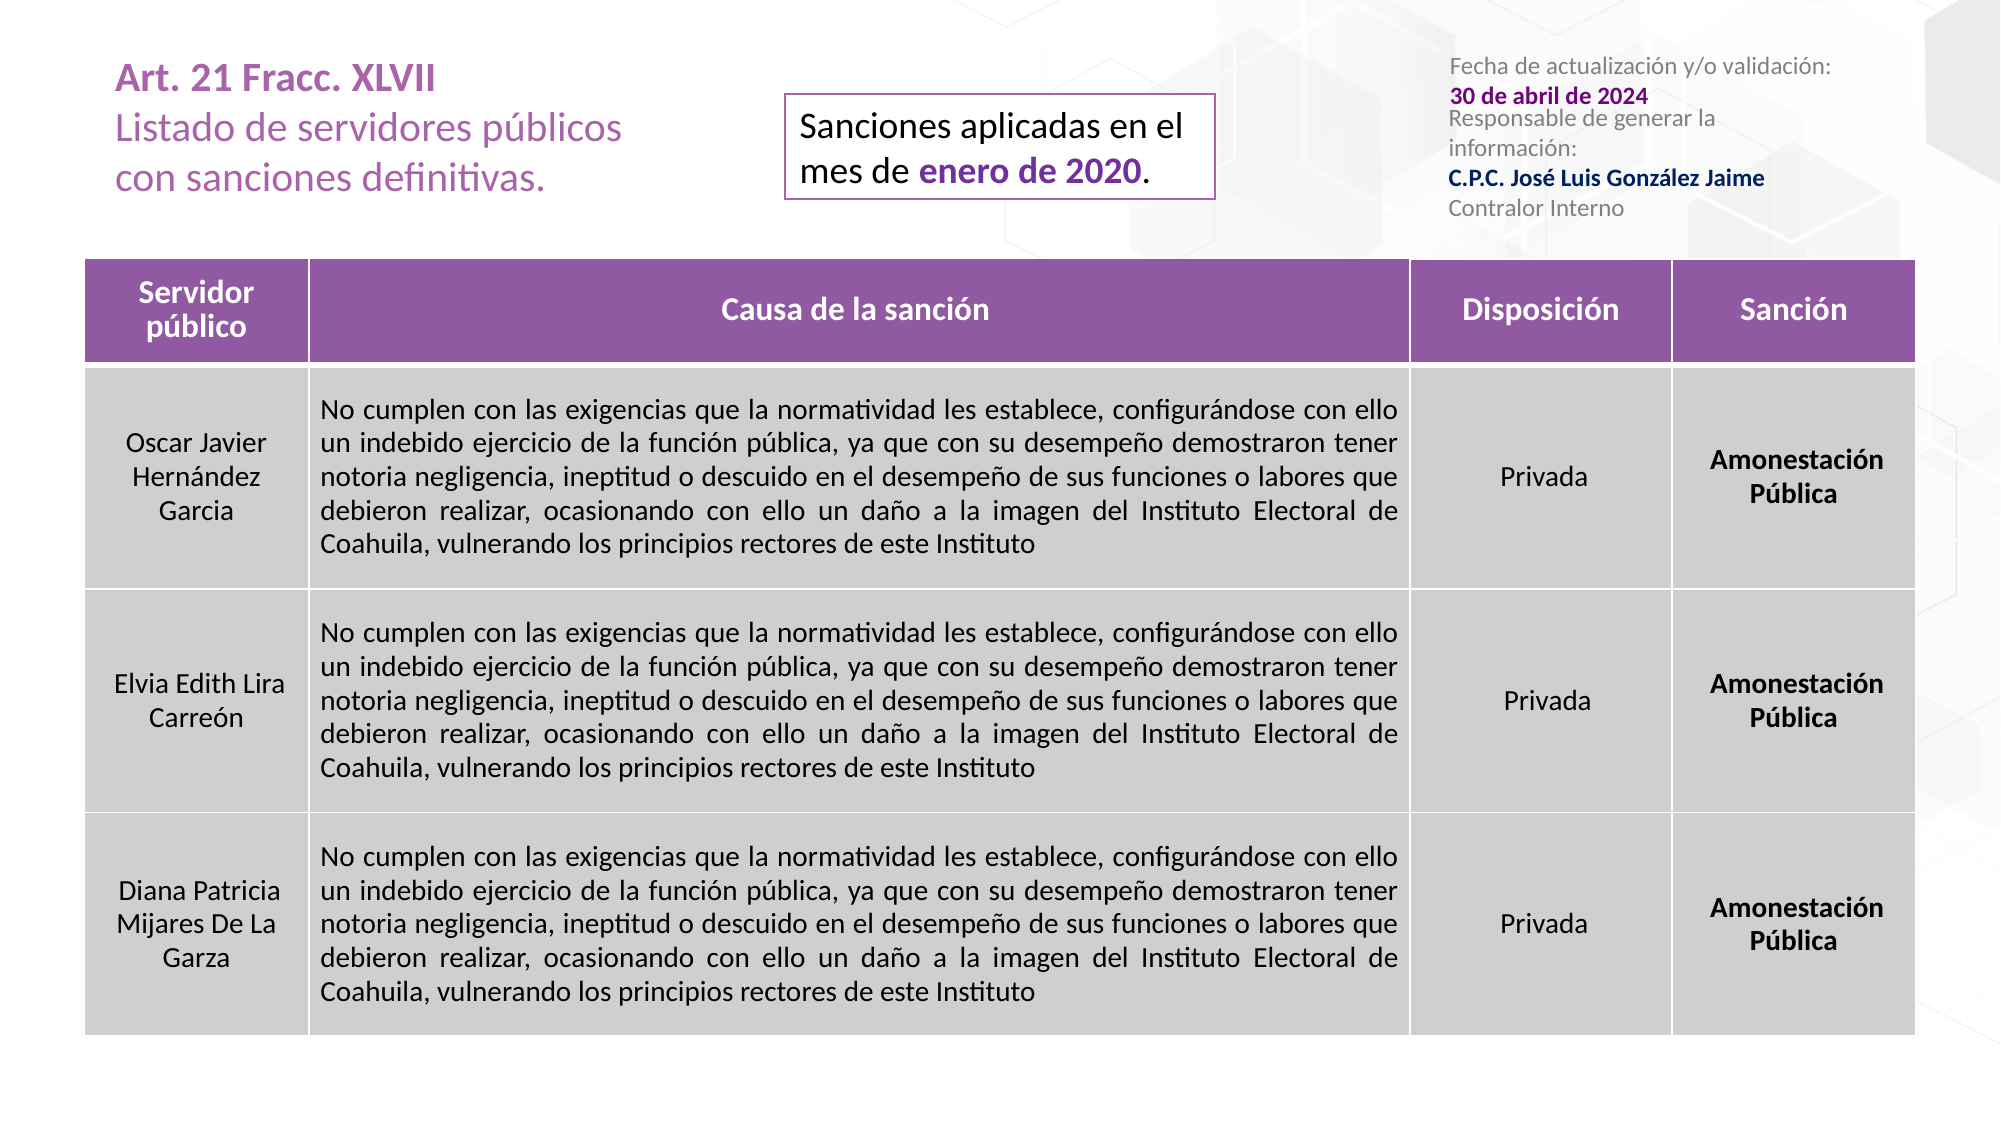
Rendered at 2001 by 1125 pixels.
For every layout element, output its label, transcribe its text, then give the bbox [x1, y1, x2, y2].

table_header Servidor público [85, 259, 308, 362]
table_cell Diana Patricia Mijares De La Garza [85, 813, 308, 1035]
table_cell Amonestación Pública [1673, 368, 1915, 588]
table_cell No cumplen con las exigencias que la normatividad les establece, configurándose con ello un indebido ejercicio de la función pública, ya que con su desempeño demostraron tener notoria negligencia, ineptitud o descuido en el desempeño de sus funciones o labores que debieron realizar, ocasionando con ello un daño a la imagen del Instituto Electoral de Coahuila, vulnerando los principios rectores de este Instituto [310, 368, 1409, 588]
table_cell Oscar Javier Hernández Garcia [85, 368, 308, 588]
table_cell Amonestación Pública [1673, 590, 1915, 812]
table_header Disposición [1411, 260, 1671, 362]
table_cell Privada [1411, 368, 1671, 588]
picture [0, 0, 2001, 1125]
table_cell Elvia Edith Lira Carreón [85, 590, 308, 812]
table_cell Privada [1411, 813, 1671, 1035]
table_cell No cumplen con las exigencias que la normatividad les establece, configurándose con ello un indebido ejercicio de la función pública, ya que con su desempeño demostraron tener notoria negligencia, ineptitud o descuido en el desempeño de sus funciones o labores que debieron realizar, ocasionando con ello un daño a la imagen del Instituto Electoral de Coahuila, vulnerando los principios rectores de este Instituto [310, 590, 1409, 812]
table_header Sanción [1673, 260, 1915, 362]
table_header Causa de la sanción [310, 259, 1409, 362]
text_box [1433, 41, 1856, 231]
table_cell Privada [1411, 590, 1671, 812]
text_box Art. 21 Fracc. XLVII Listado de servidores públicos con sanciones definitivas. [100, 41, 678, 257]
text_box Sanciones aplicadas en el mes de enero de 2020. [784, 93, 1216, 200]
table_cell No cumplen con las exigencias que la normatividad les establece, configurándose con ello un indebido ejercicio de la función pública, ya que con su desempeño demostraron tener notoria negligencia, ineptitud o descuido en el desempeño de sus funciones o labores que debieron realizar, ocasionando con ello un daño a la imagen del Instituto Electoral de Coahuila, vulnerando los principios rectores de este Instituto [310, 813, 1409, 1035]
table_cell Amonestación Pública [1673, 813, 1915, 1035]
